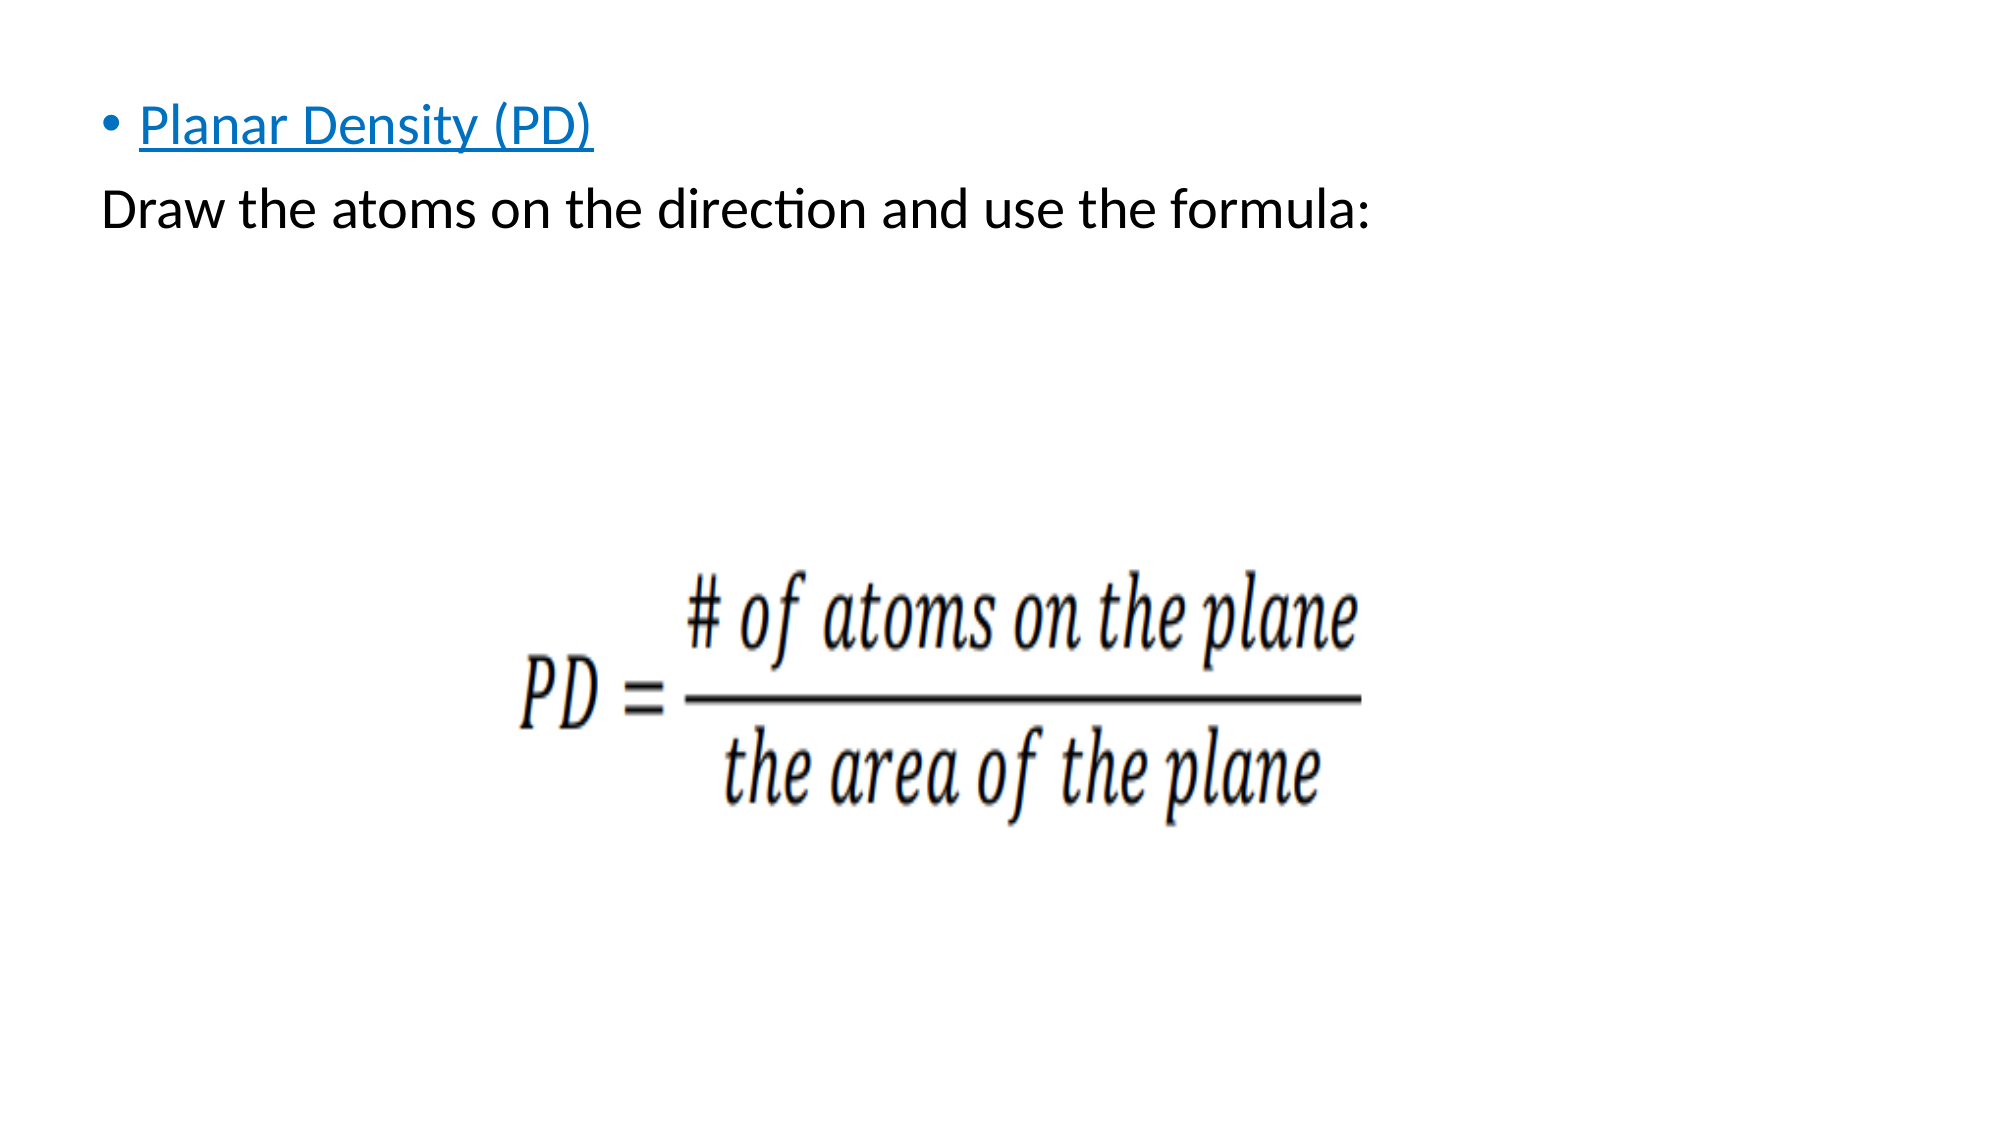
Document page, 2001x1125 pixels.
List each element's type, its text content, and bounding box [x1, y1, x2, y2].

list Planar Density (PD) Draw the atoms on the direction and use the formula: [86, 86, 1863, 1014]
picture [490, 460, 1460, 922]
